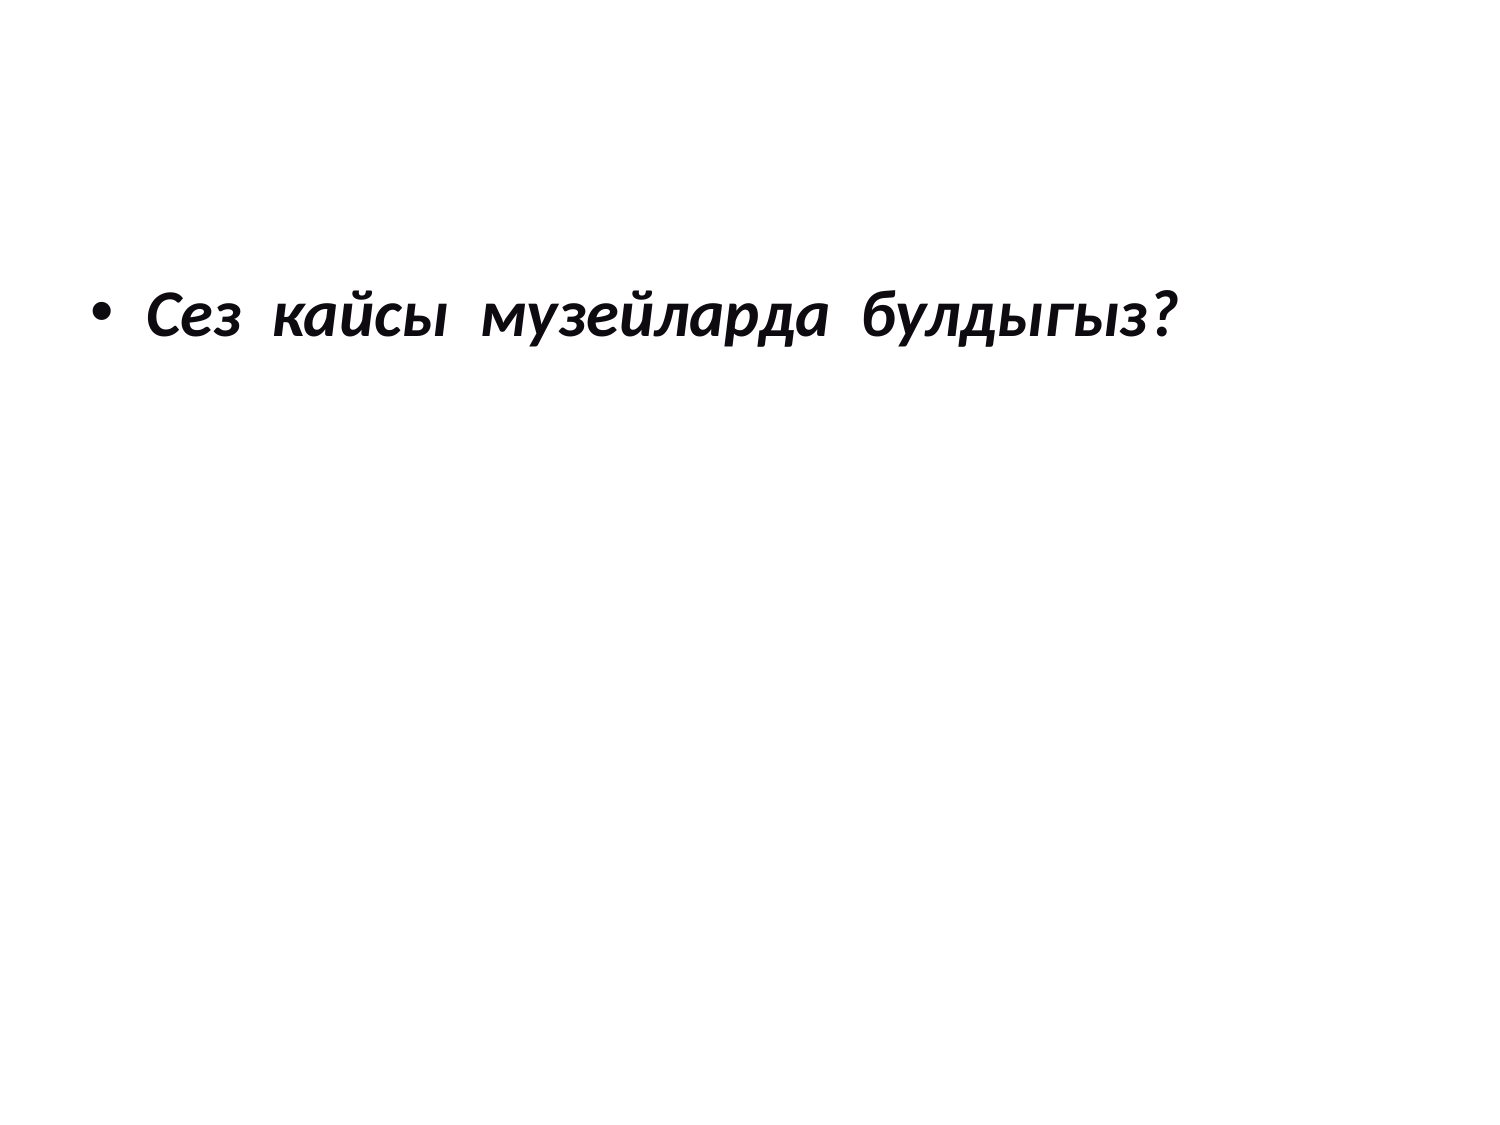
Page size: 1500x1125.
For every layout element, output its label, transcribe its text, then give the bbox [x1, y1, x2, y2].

list Сез кайсы музейларда булдыгыз? [74, 262, 1426, 1006]
